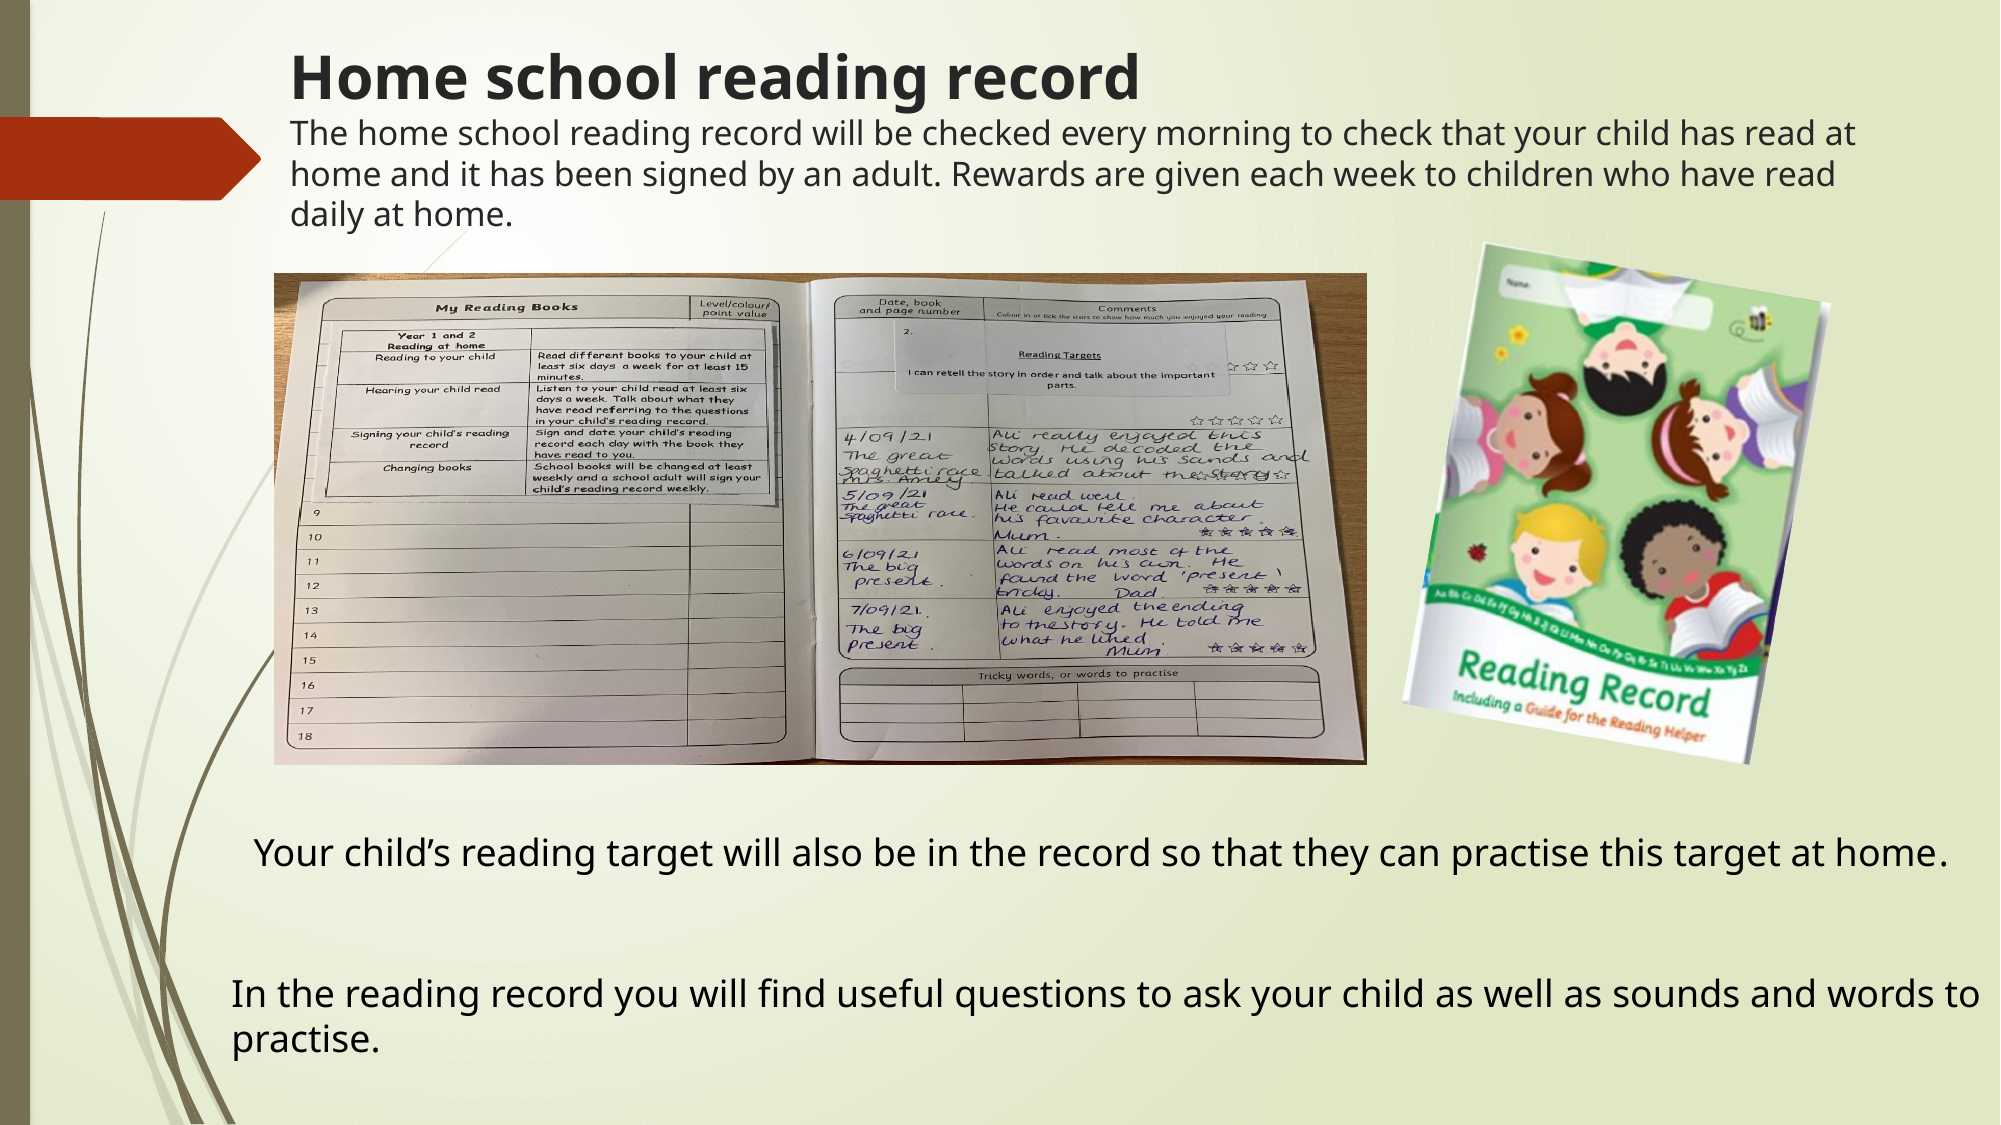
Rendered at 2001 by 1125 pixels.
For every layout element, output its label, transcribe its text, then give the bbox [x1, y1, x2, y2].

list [274, 273, 1367, 765]
title Home school reading record The home school reading record will be checked every morning to check that your child has read at home and it has been signed by an adult. Rewards are given each week to children who have read daily at home. [274, 31, 1921, 242]
text_box Your child’s reading target will also be in the record so that they can practise this target at home. [238, 821, 1974, 882]
text_box In the reading record you will find useful questions to ask your child as well as sounds and words to practise. [216, 962, 2000, 1068]
picture [1402, 242, 1830, 764]
